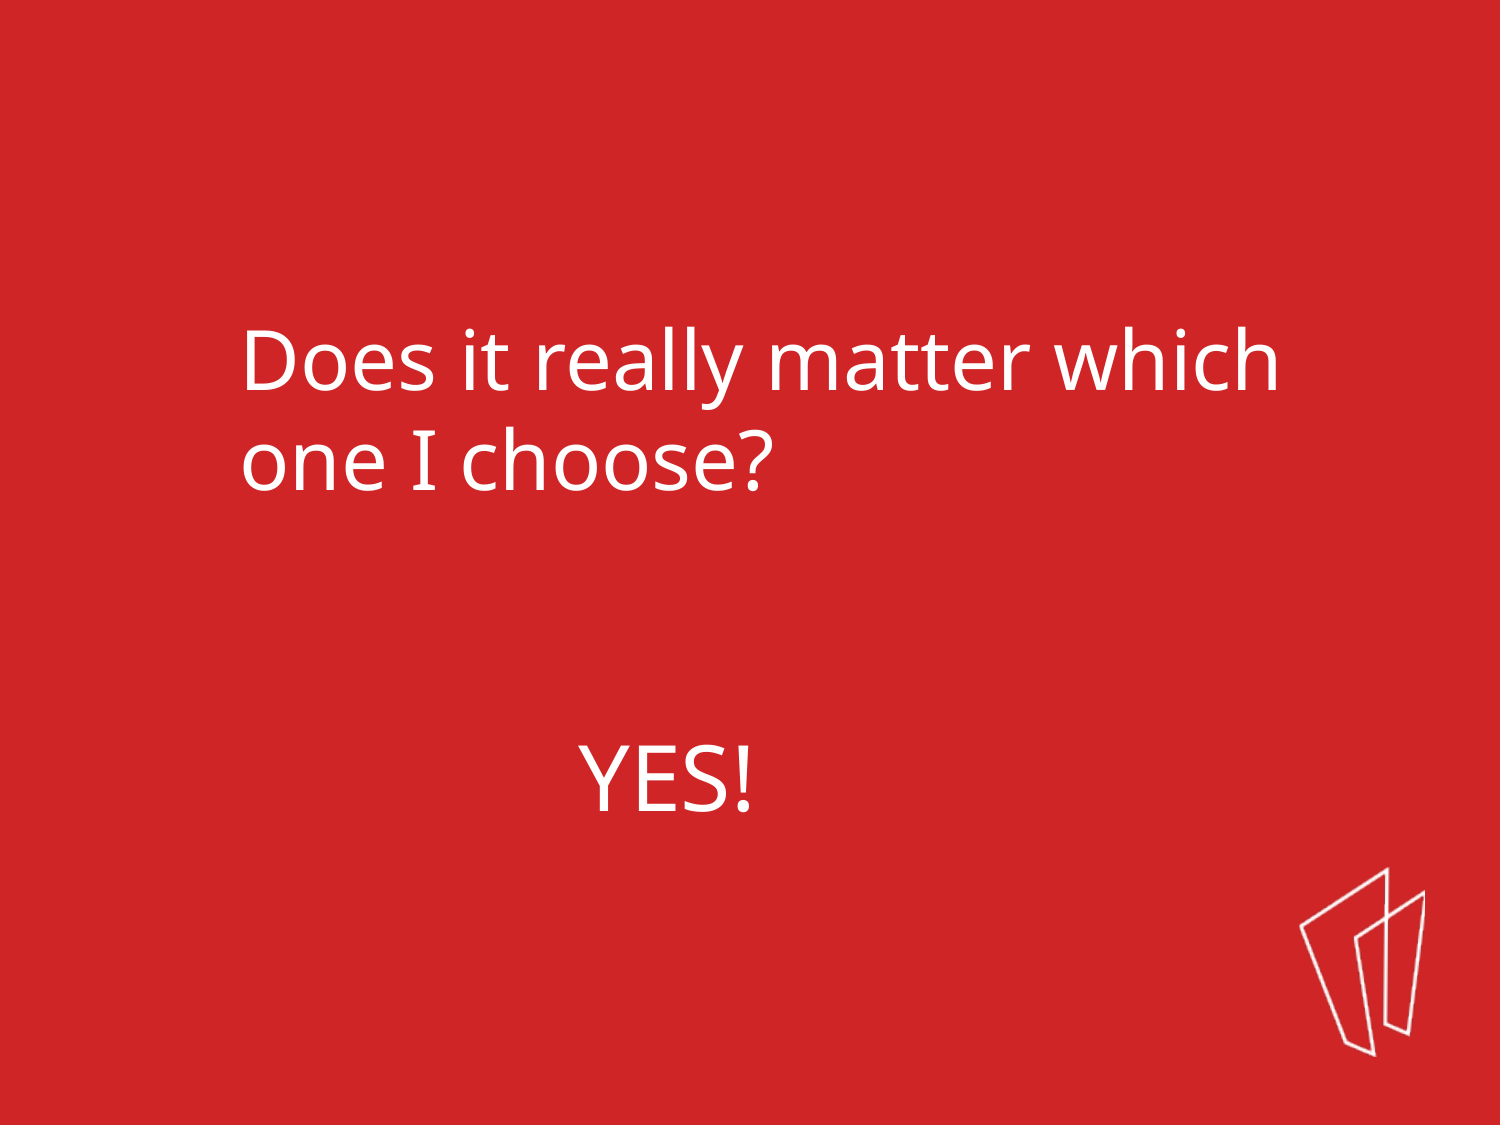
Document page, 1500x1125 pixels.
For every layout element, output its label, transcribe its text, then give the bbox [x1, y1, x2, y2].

list Does it really matter which one I choose? [225, 299, 1337, 800]
text_box YES! [183, 712, 1151, 838]
